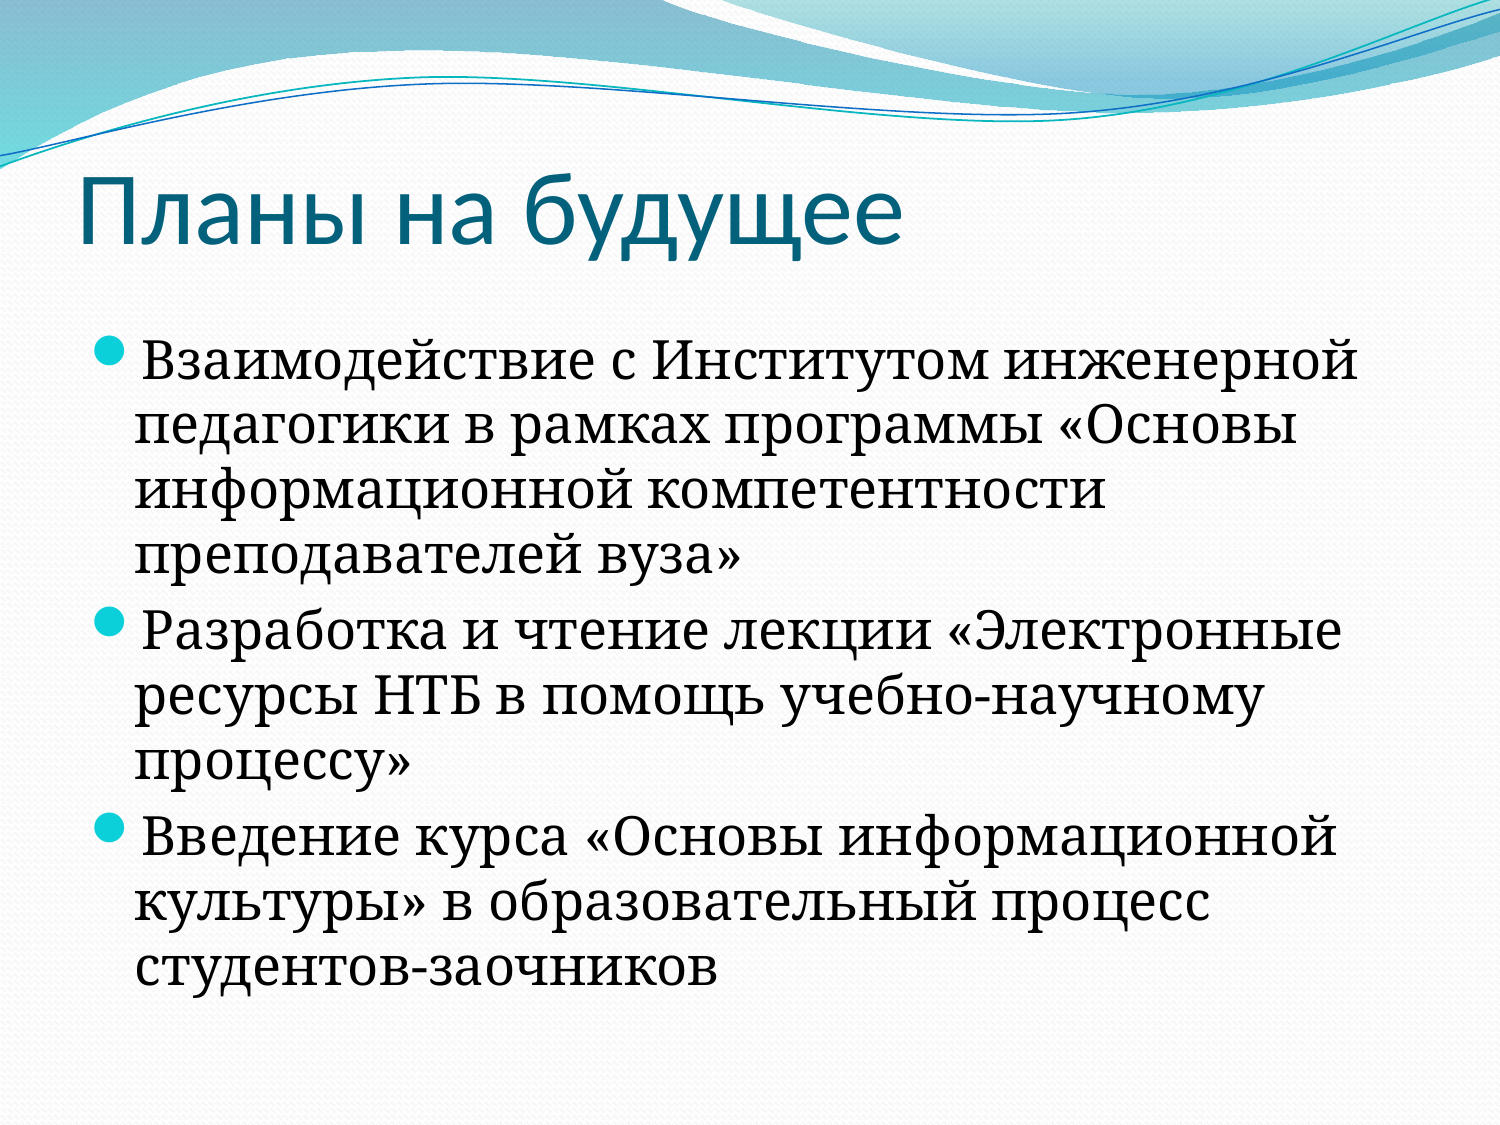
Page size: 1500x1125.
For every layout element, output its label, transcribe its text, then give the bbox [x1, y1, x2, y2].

list Взаимодействие с Институтом инженерной педагогики в рамках программы «Основы информационной компетентности преподавателей вуза» Разработка и чтение лекции «Электронные ресурсы НТБ в помощь учебно-научному процессу» Введение курса «Основы информационной культуры» в образовательный процесс студентов-заочников [74, 317, 1426, 1038]
title Планы на будущее [76, 77, 1428, 266]
